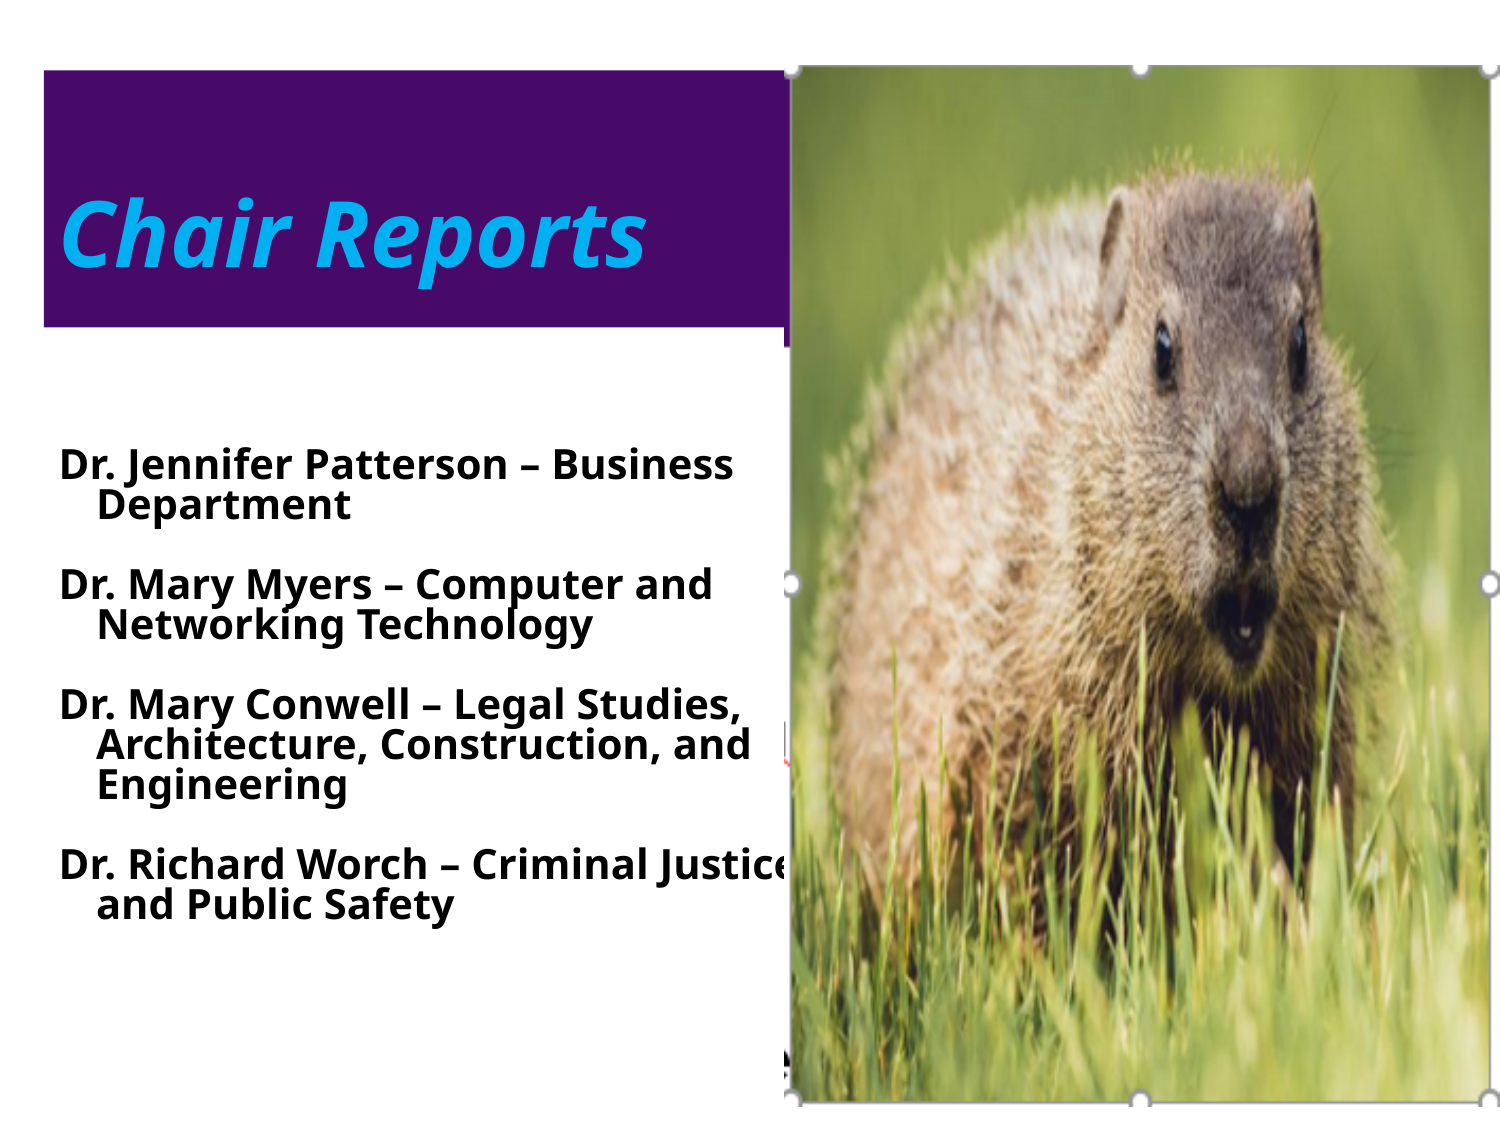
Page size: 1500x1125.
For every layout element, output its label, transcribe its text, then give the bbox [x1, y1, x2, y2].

picture [784, 65, 1500, 1107]
title Chair Reports [43, 70, 784, 328]
text_box Dr. Jennifer Patterson – Business Department Dr. Mary Myers – Computer and Networking Technology Dr. Mary Conwell – Legal Studies, Architecture, Construction, and Engineering Dr. Richard Worch – Criminal Justice and Public Safety [43, 350, 784, 1049]
